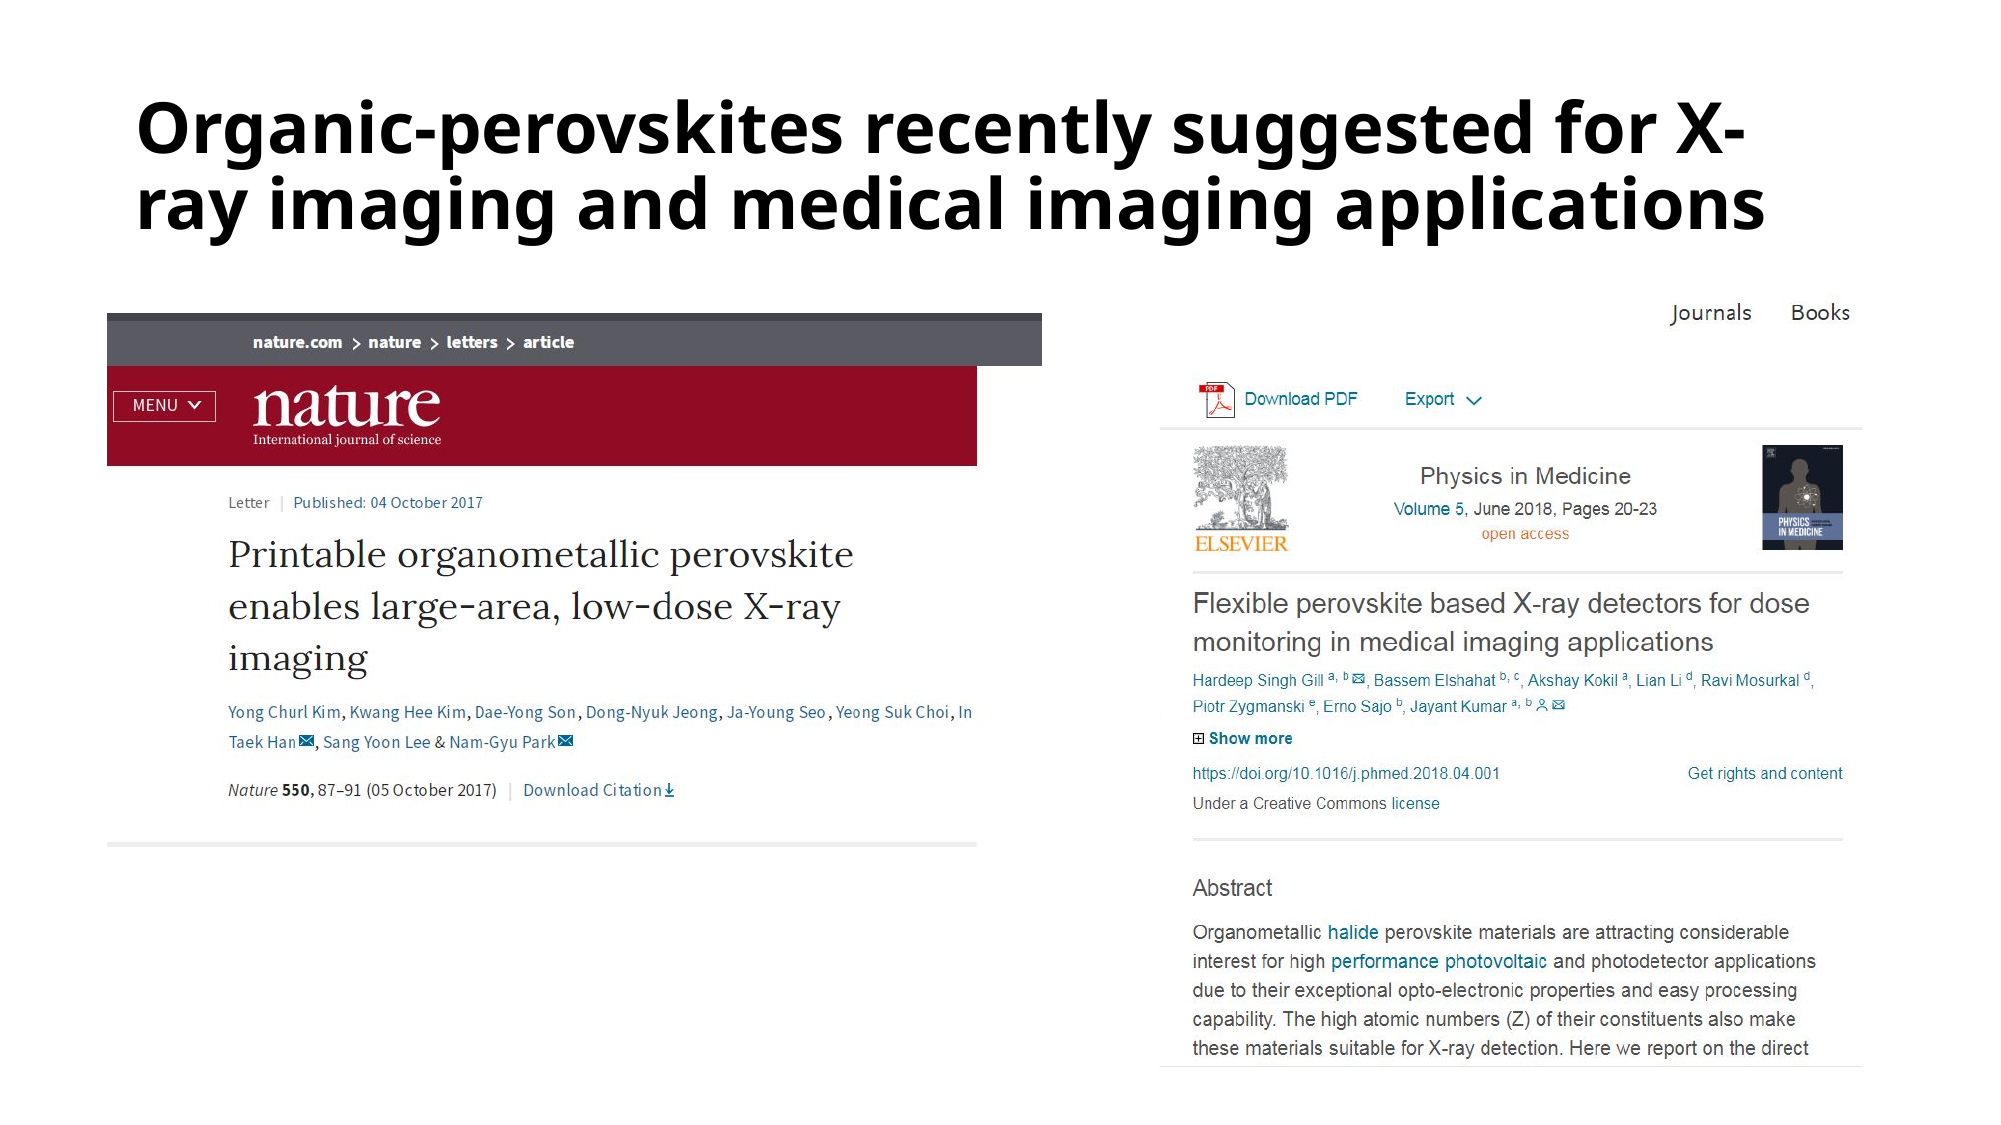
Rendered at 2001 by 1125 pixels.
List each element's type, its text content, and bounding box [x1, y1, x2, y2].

picture [107, 313, 1042, 847]
picture [1159, 277, 1863, 1067]
title Organic-perovskites recently suggested for X-ray imaging and medical imaging applications [120, 59, 1846, 278]
